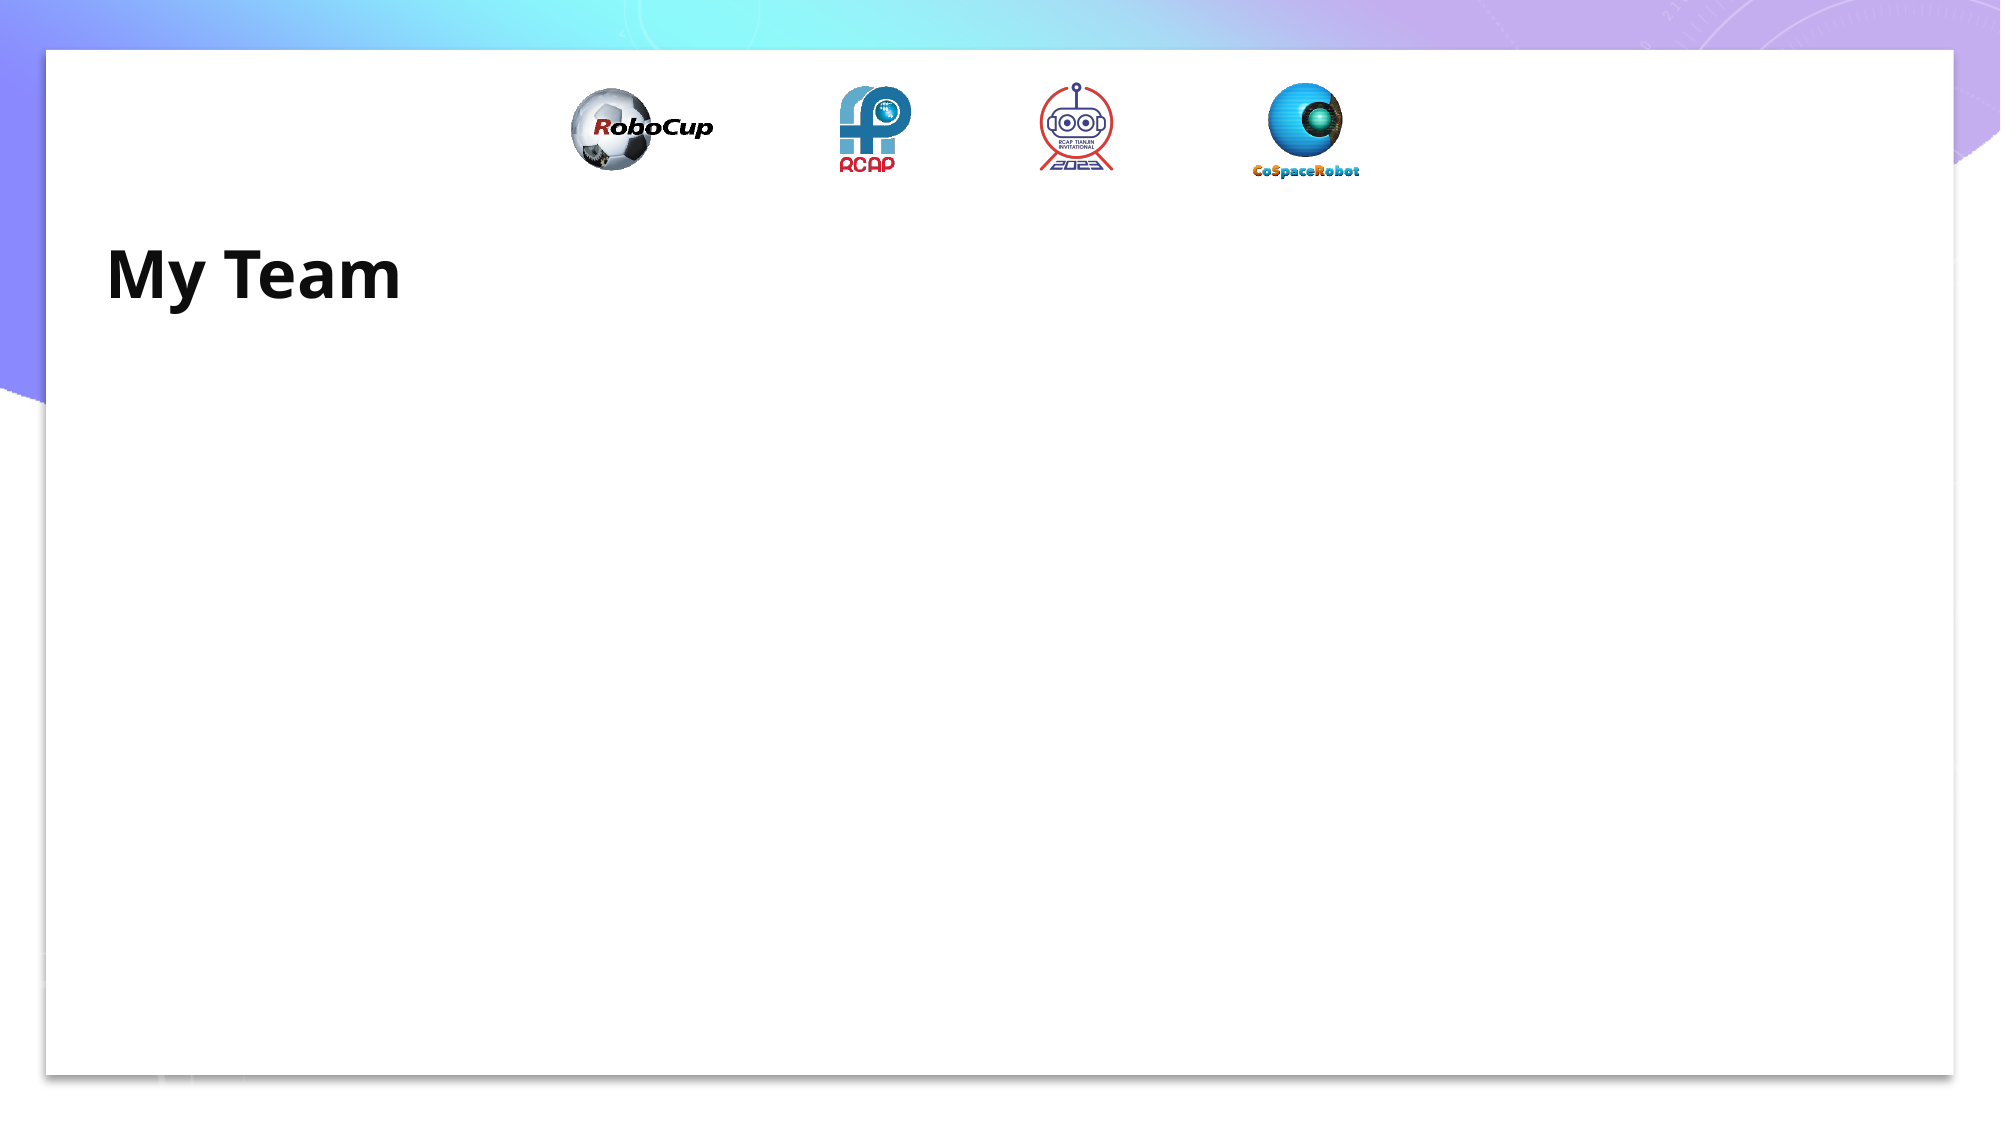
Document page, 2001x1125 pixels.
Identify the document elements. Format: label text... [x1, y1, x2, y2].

title My Team [90, 198, 1881, 347]
picture [0, 0, 2001, 1125]
